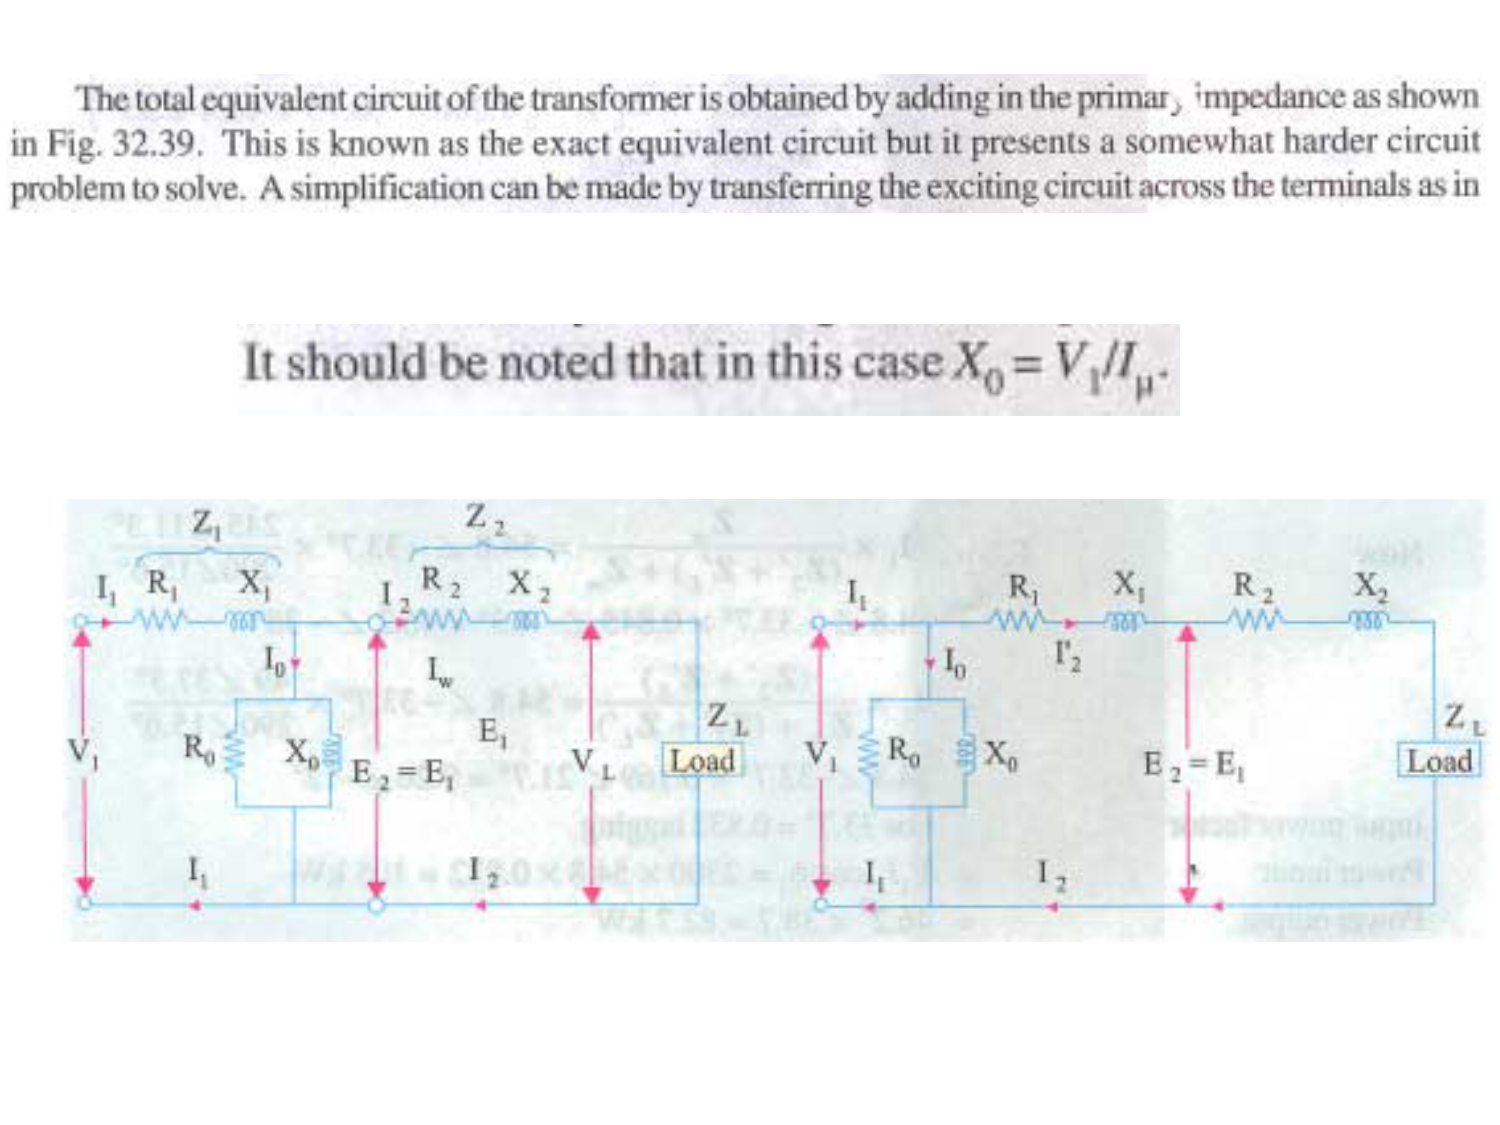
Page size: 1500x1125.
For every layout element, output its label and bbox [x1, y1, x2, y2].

picture [237, 324, 1180, 417]
picture [62, 499, 1500, 942]
picture [5, 74, 1500, 213]
